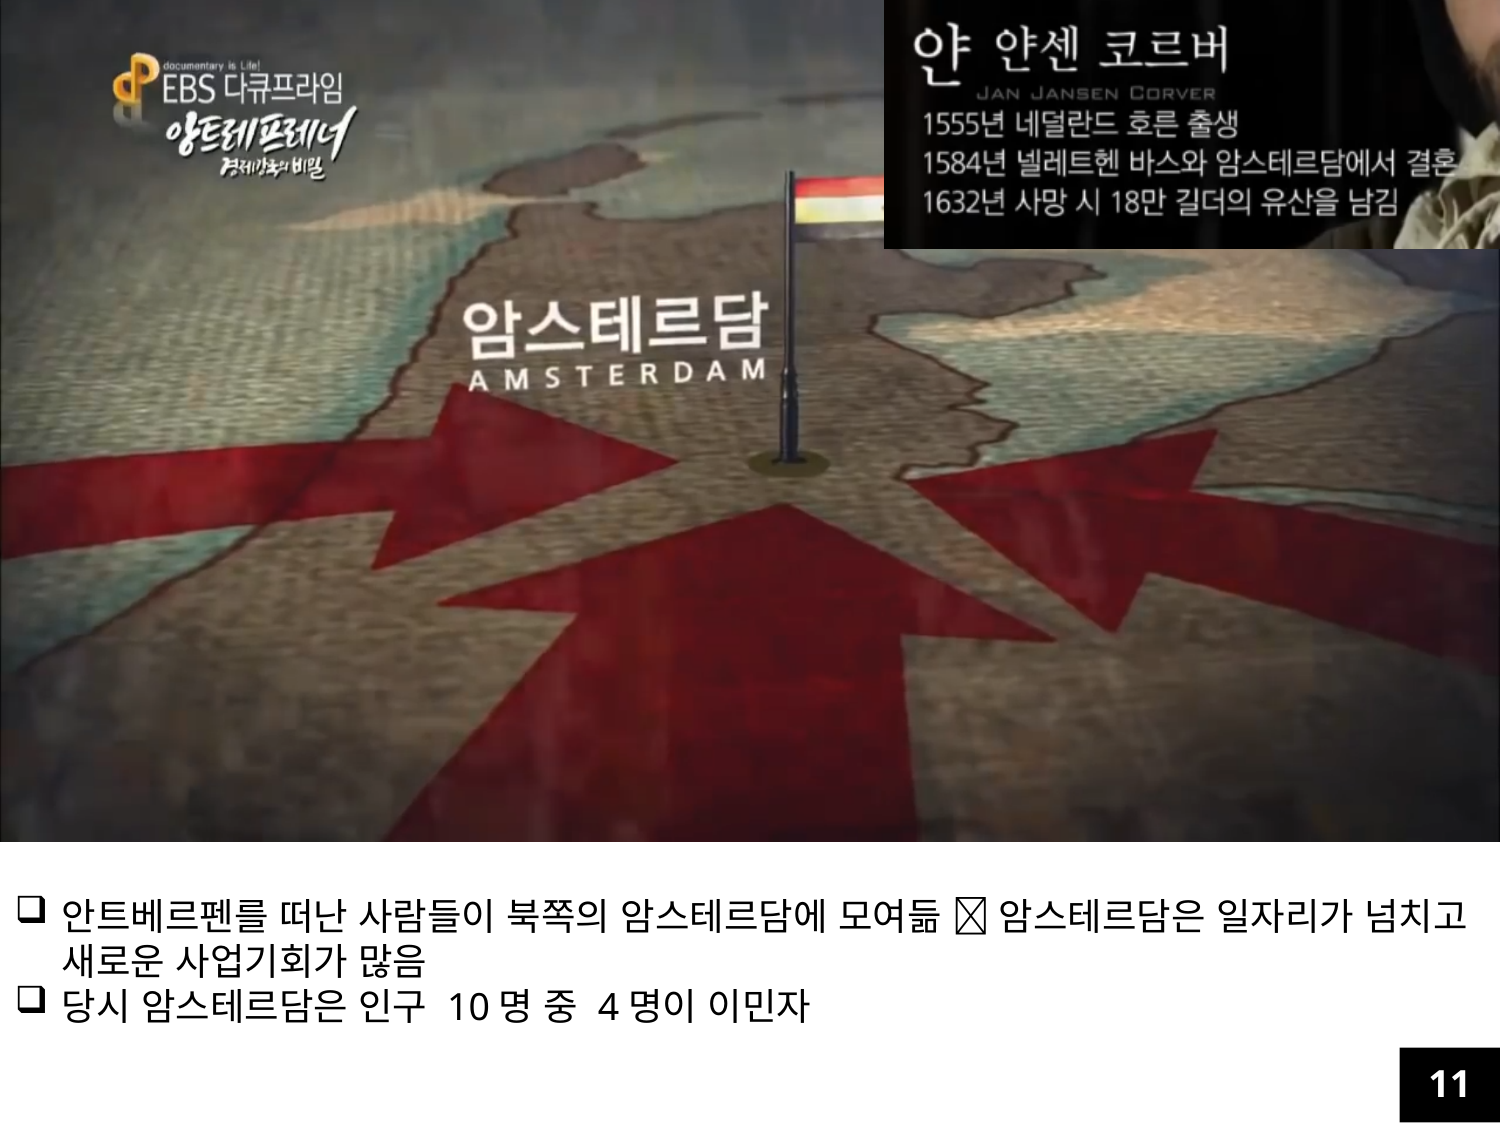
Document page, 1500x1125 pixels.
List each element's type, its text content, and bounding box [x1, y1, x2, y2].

text_box 안트베르펜를 떠난 사람들이 북쪽의 암스테르담에 모여듦  암스테르담은 일자리가 넘치고 새로운 사업기회가 많음 당시 암스테르담은 인구 10명 중 4명이 이민자 [0, 885, 1500, 1048]
slide_number 11 [1399, 1048, 1500, 1123]
picture [0, 0, 1500, 842]
